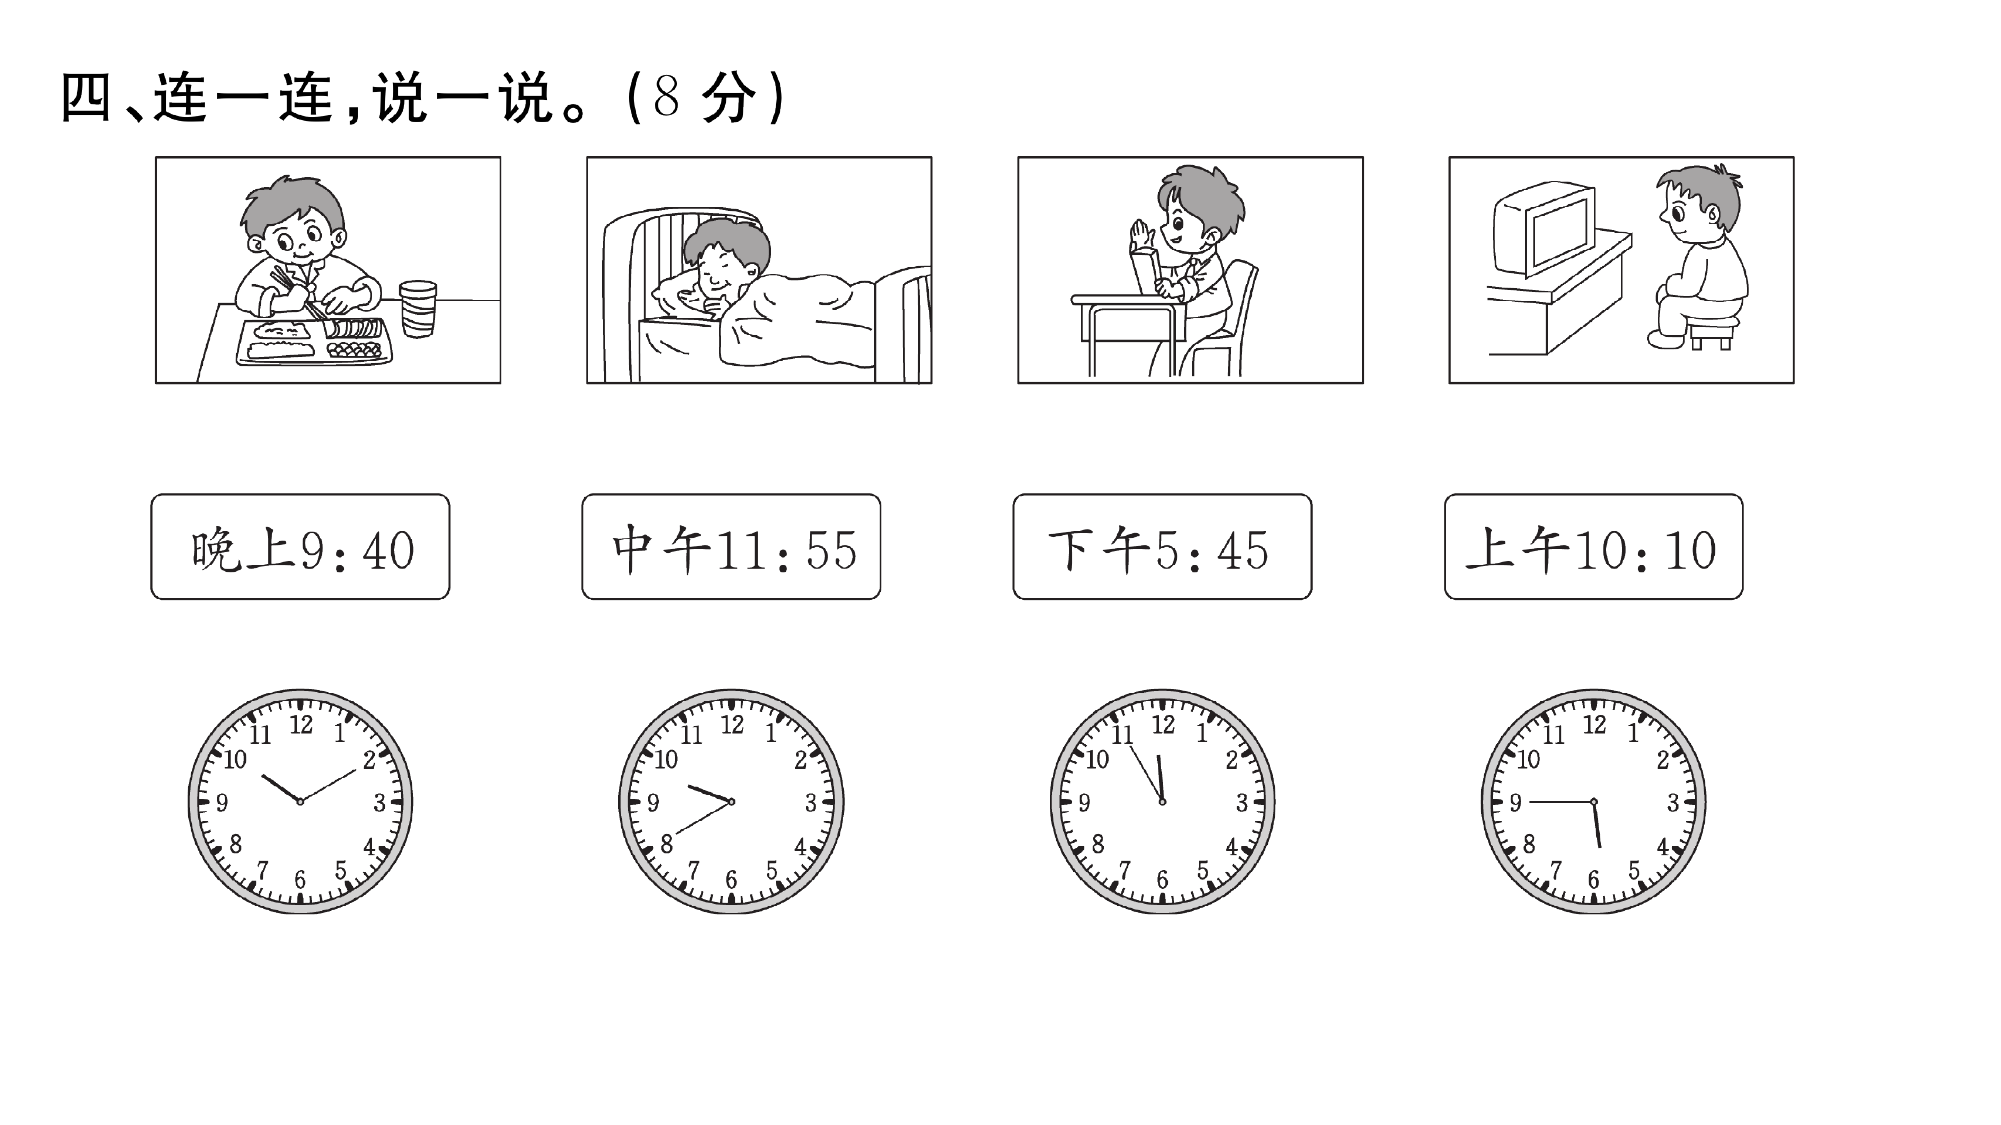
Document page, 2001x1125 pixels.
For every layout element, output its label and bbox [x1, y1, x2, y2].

picture [58, 58, 2000, 932]
